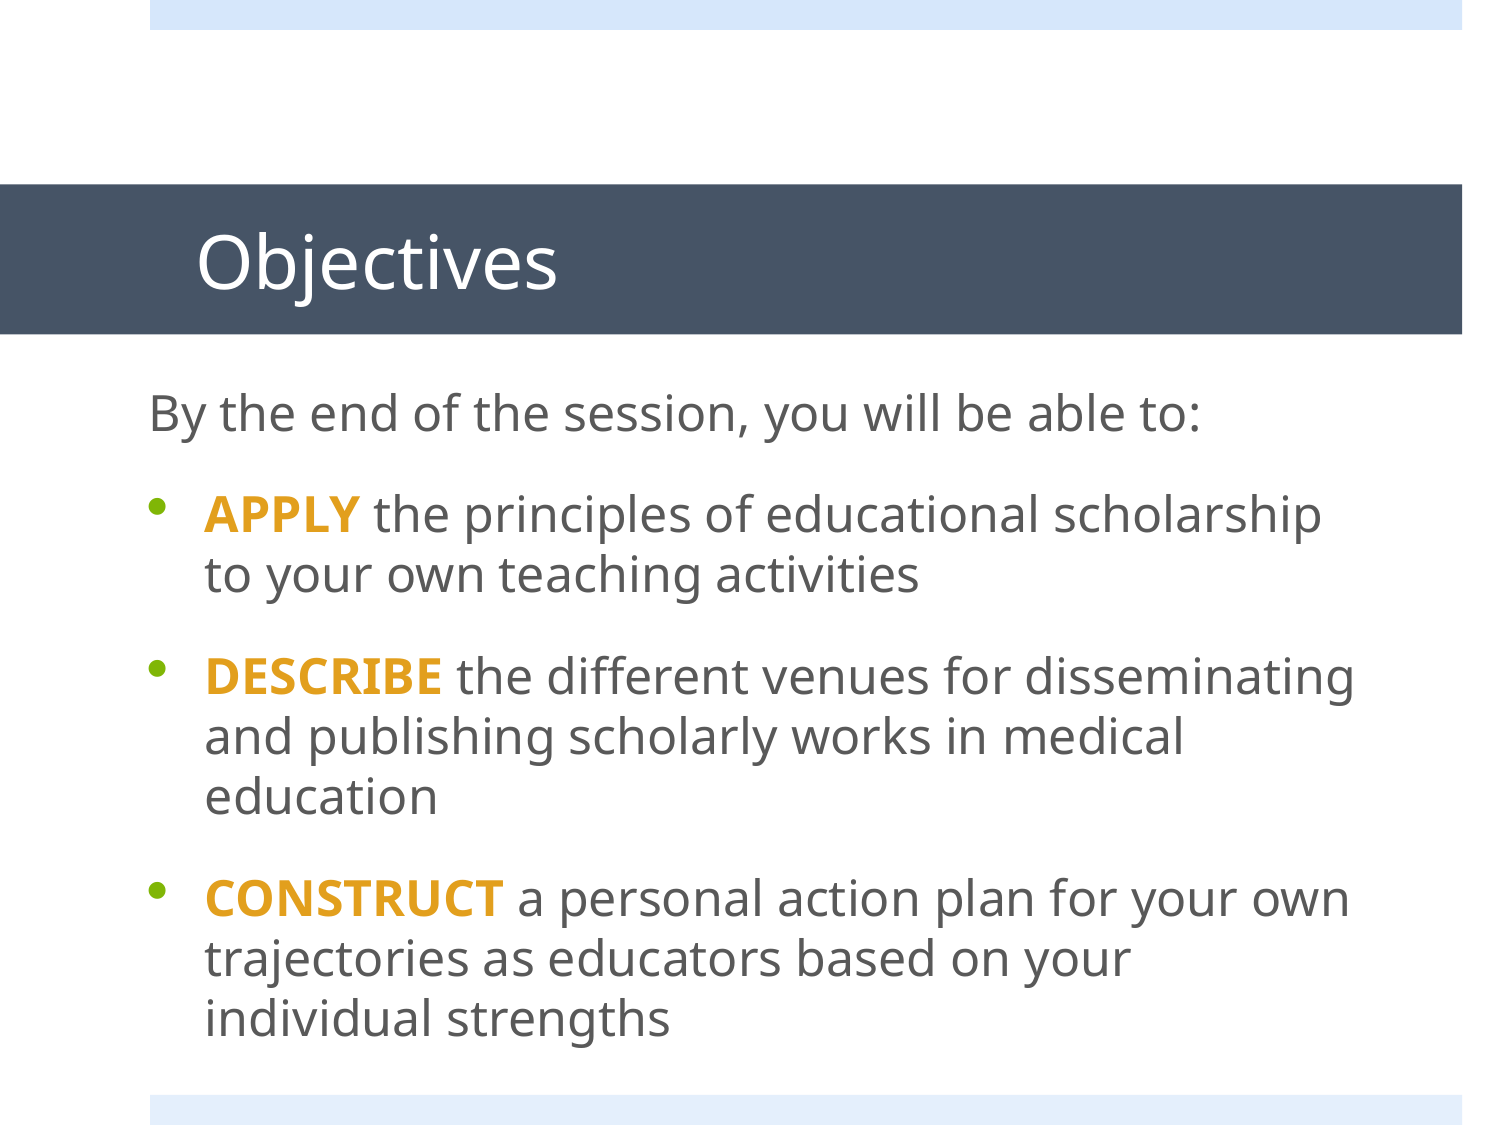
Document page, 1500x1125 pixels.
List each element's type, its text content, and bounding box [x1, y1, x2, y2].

title Objectives [0, 184, 1463, 335]
list By the end of the session, you will be able to: APPLY the principles of educational scholarship to your own teaching activities DESCRIBE the different venues for disseminating and publishing scholarly works in medical education CONSTRUCT a personal action plan for your own trajectories as educators based on your individual strengths [133, 373, 1383, 976]
